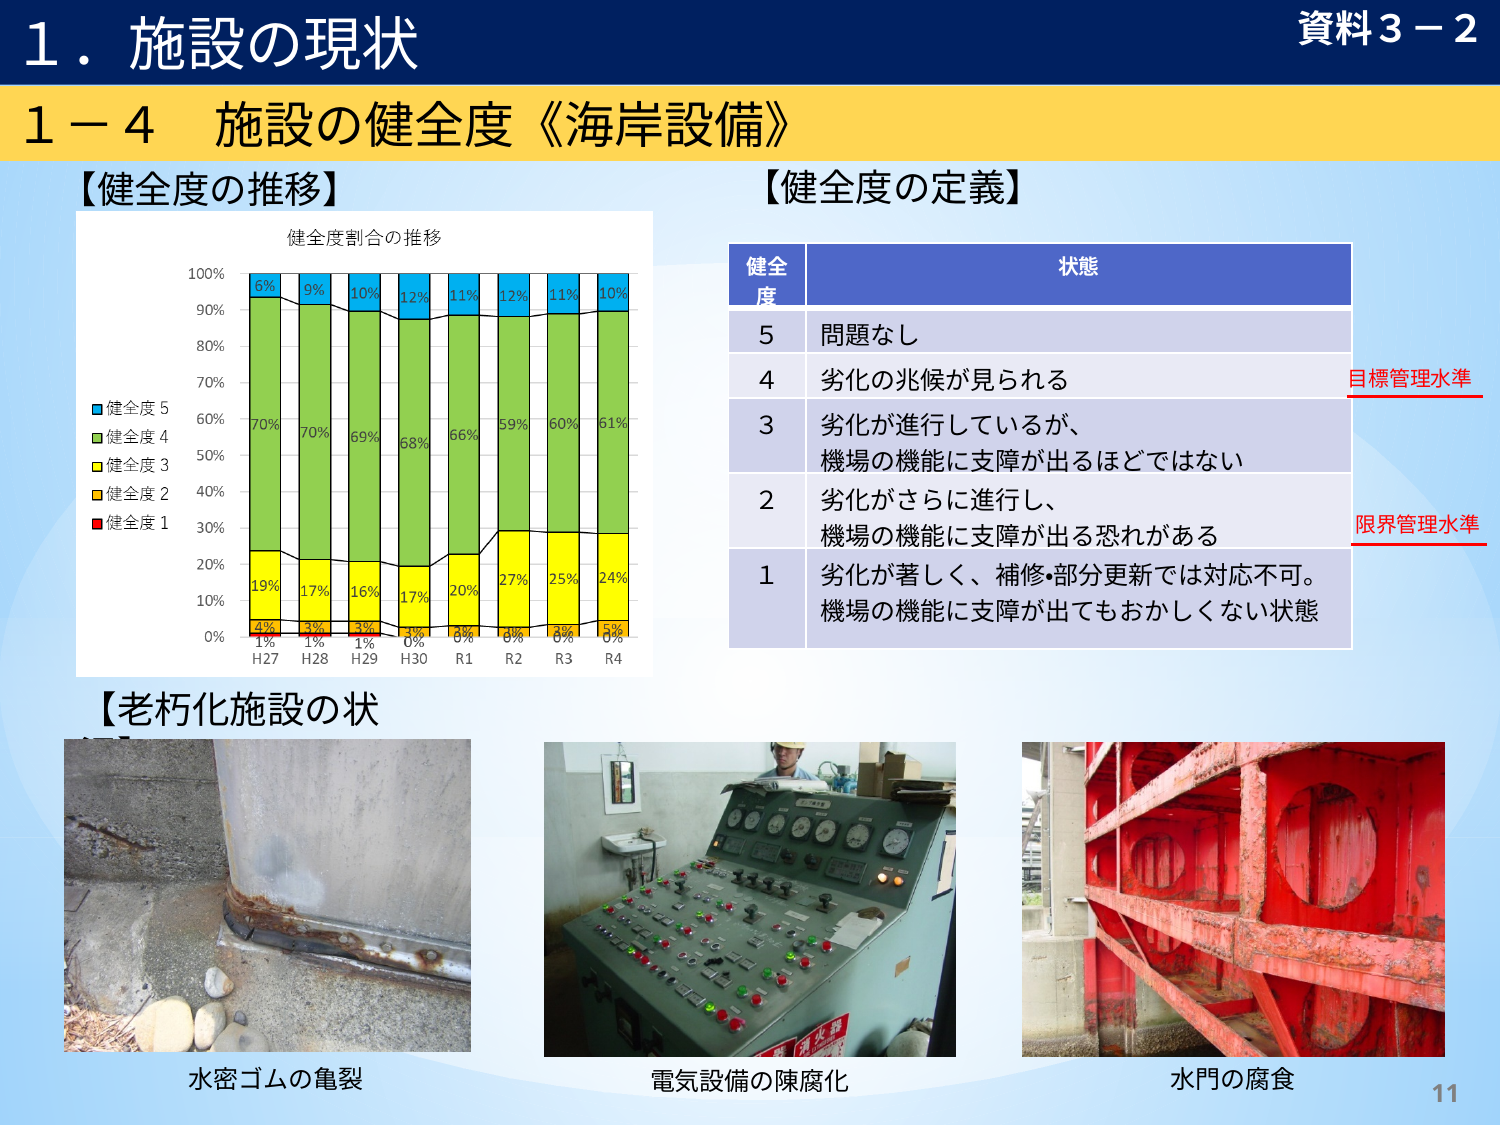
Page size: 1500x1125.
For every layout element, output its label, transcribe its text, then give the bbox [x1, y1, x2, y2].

table_cell 問題なし [807, 311, 1351, 352]
table_cell 劣化が著しく、補修・部分更新では対応不可。 機場の機能に支障が出てもおかしくない状態 [807, 549, 1351, 648]
text_box １．施設の現状 [0, 0, 1500, 85]
text_box 【老朽化施設の状況】 [64, 678, 428, 737]
picture [64, 738, 471, 1052]
text_box 【健全度の定義】 [728, 156, 1091, 217]
table_cell １ [729, 549, 805, 648]
text_box 【健全度の推移】 [45, 158, 408, 218]
picture [76, 211, 653, 677]
text_box １－４ 施設の健全度《海岸設備》 [0, 86, 1500, 161]
slide_number 電気設備の陳腐化 [575, 1066, 925, 1102]
text_box 水密ゴムの亀裂 [102, 1061, 451, 1101]
table_header 健全度 [729, 244, 805, 305]
table_header 状態 [807, 244, 1351, 305]
table_cell 劣化が進行しているが、 機場の機能に支障が出るほどではない [807, 399, 1351, 472]
text_box 目標管理水準 [1332, 358, 1488, 399]
table_cell ３ [729, 399, 805, 472]
text_box 水門の腐食 [1068, 1066, 1391, 1101]
text_box 限界管理水準 [1340, 504, 1495, 544]
text_box 資料３－２ [1192, 0, 1500, 57]
table_cell ２ [729, 474, 805, 547]
table_cell ５ [729, 311, 805, 352]
table_cell 劣化の兆候が見られる [807, 354, 1351, 397]
table_cell 劣化がさらに進行し、 機場の機能に支障が出る恐れがある [807, 474, 1351, 547]
table_cell ４ [729, 354, 805, 397]
picture [544, 742, 956, 1057]
text_box 10 [1391, 1065, 1500, 1125]
picture [1021, 742, 1445, 1057]
